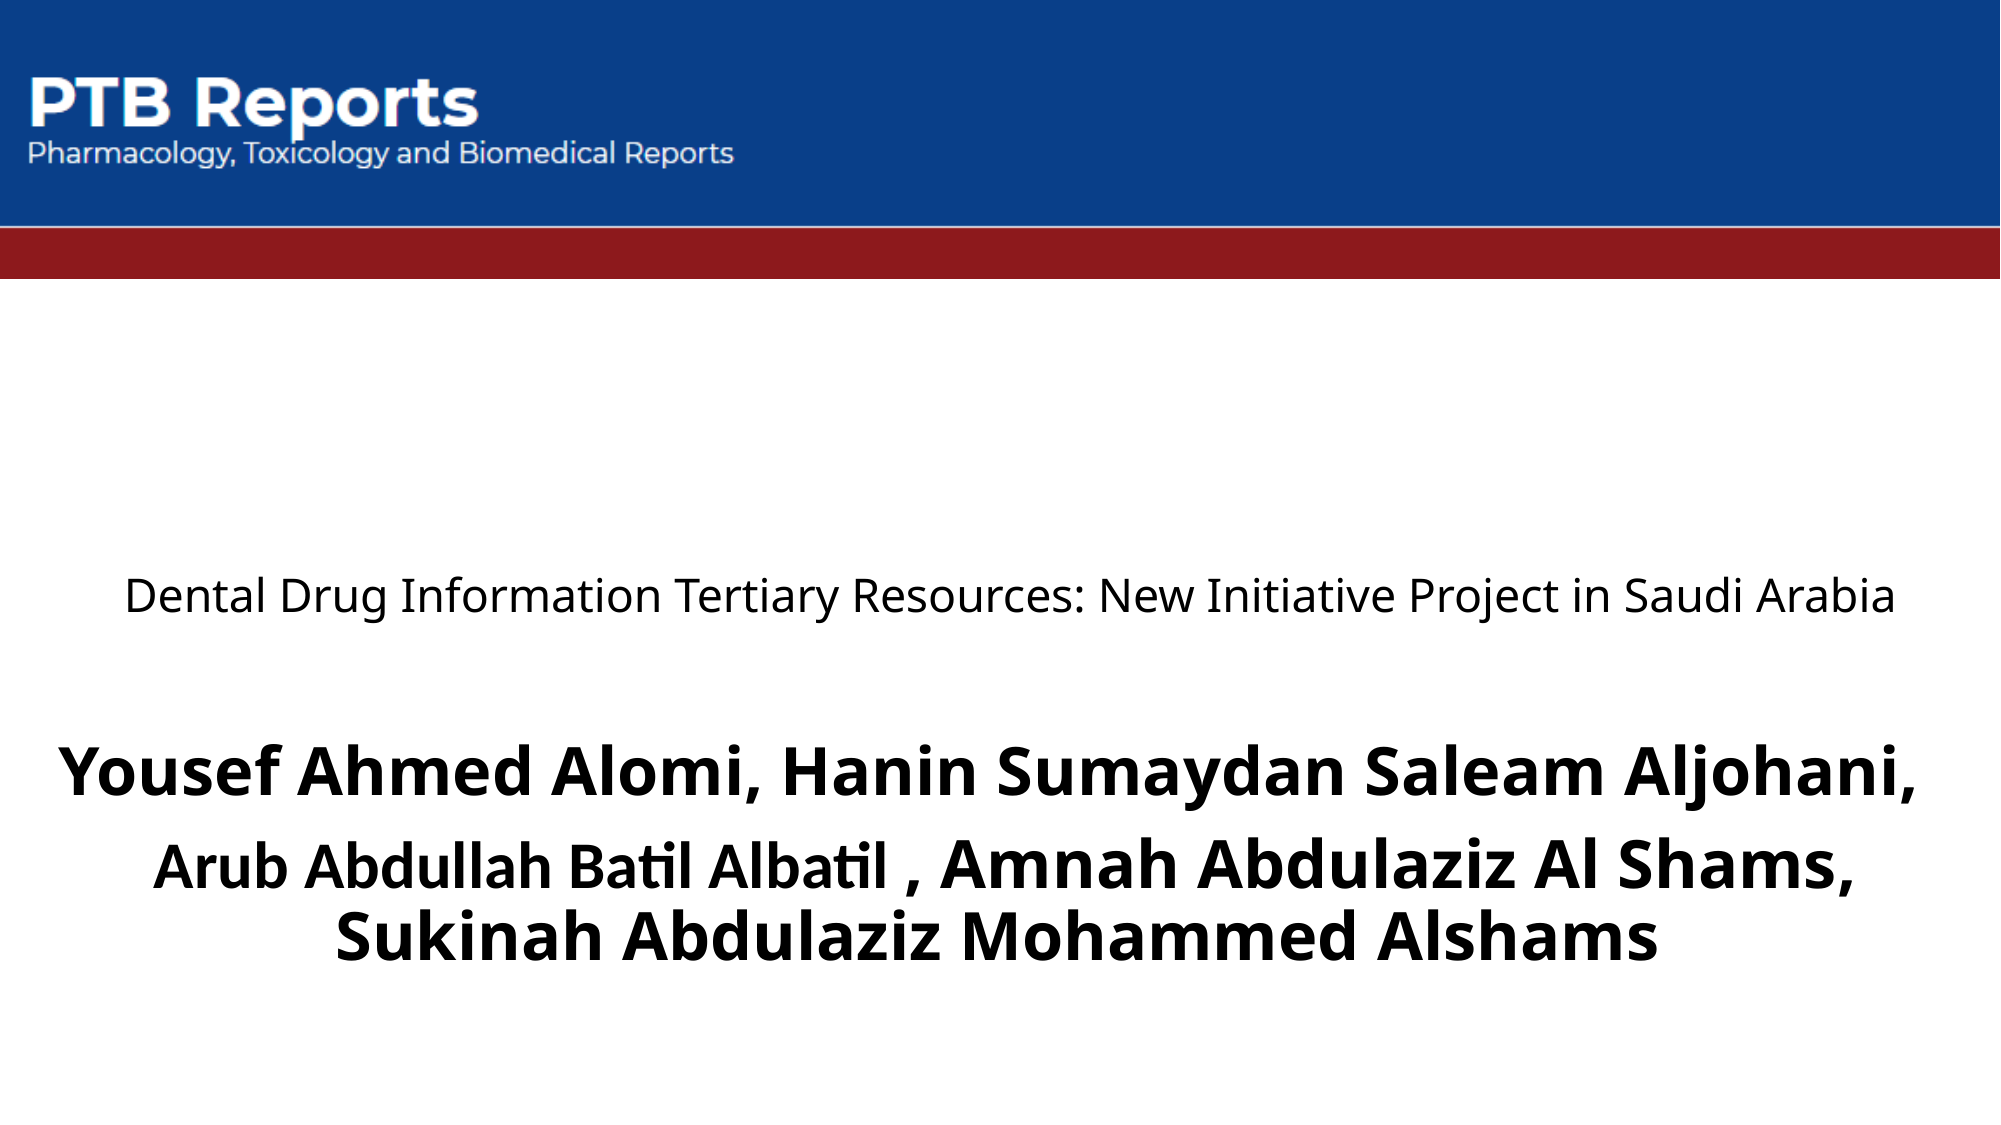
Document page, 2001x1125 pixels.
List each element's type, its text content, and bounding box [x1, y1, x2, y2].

subtitle Yousef Ahmed Alomi, Hanin Sumaydan Saleam Aljohani, Arub Abdullah Batil Albatil , Amnah Abdulaziz Al Shams, Sukinah Abdulaziz Mohammed Alshams [20, 630, 1976, 1036]
picture [0, 0, 2000, 279]
title Dental Drug Information Tertiary Resources: New Initiative Project in Saudi Arabia [20, 279, 2000, 630]
